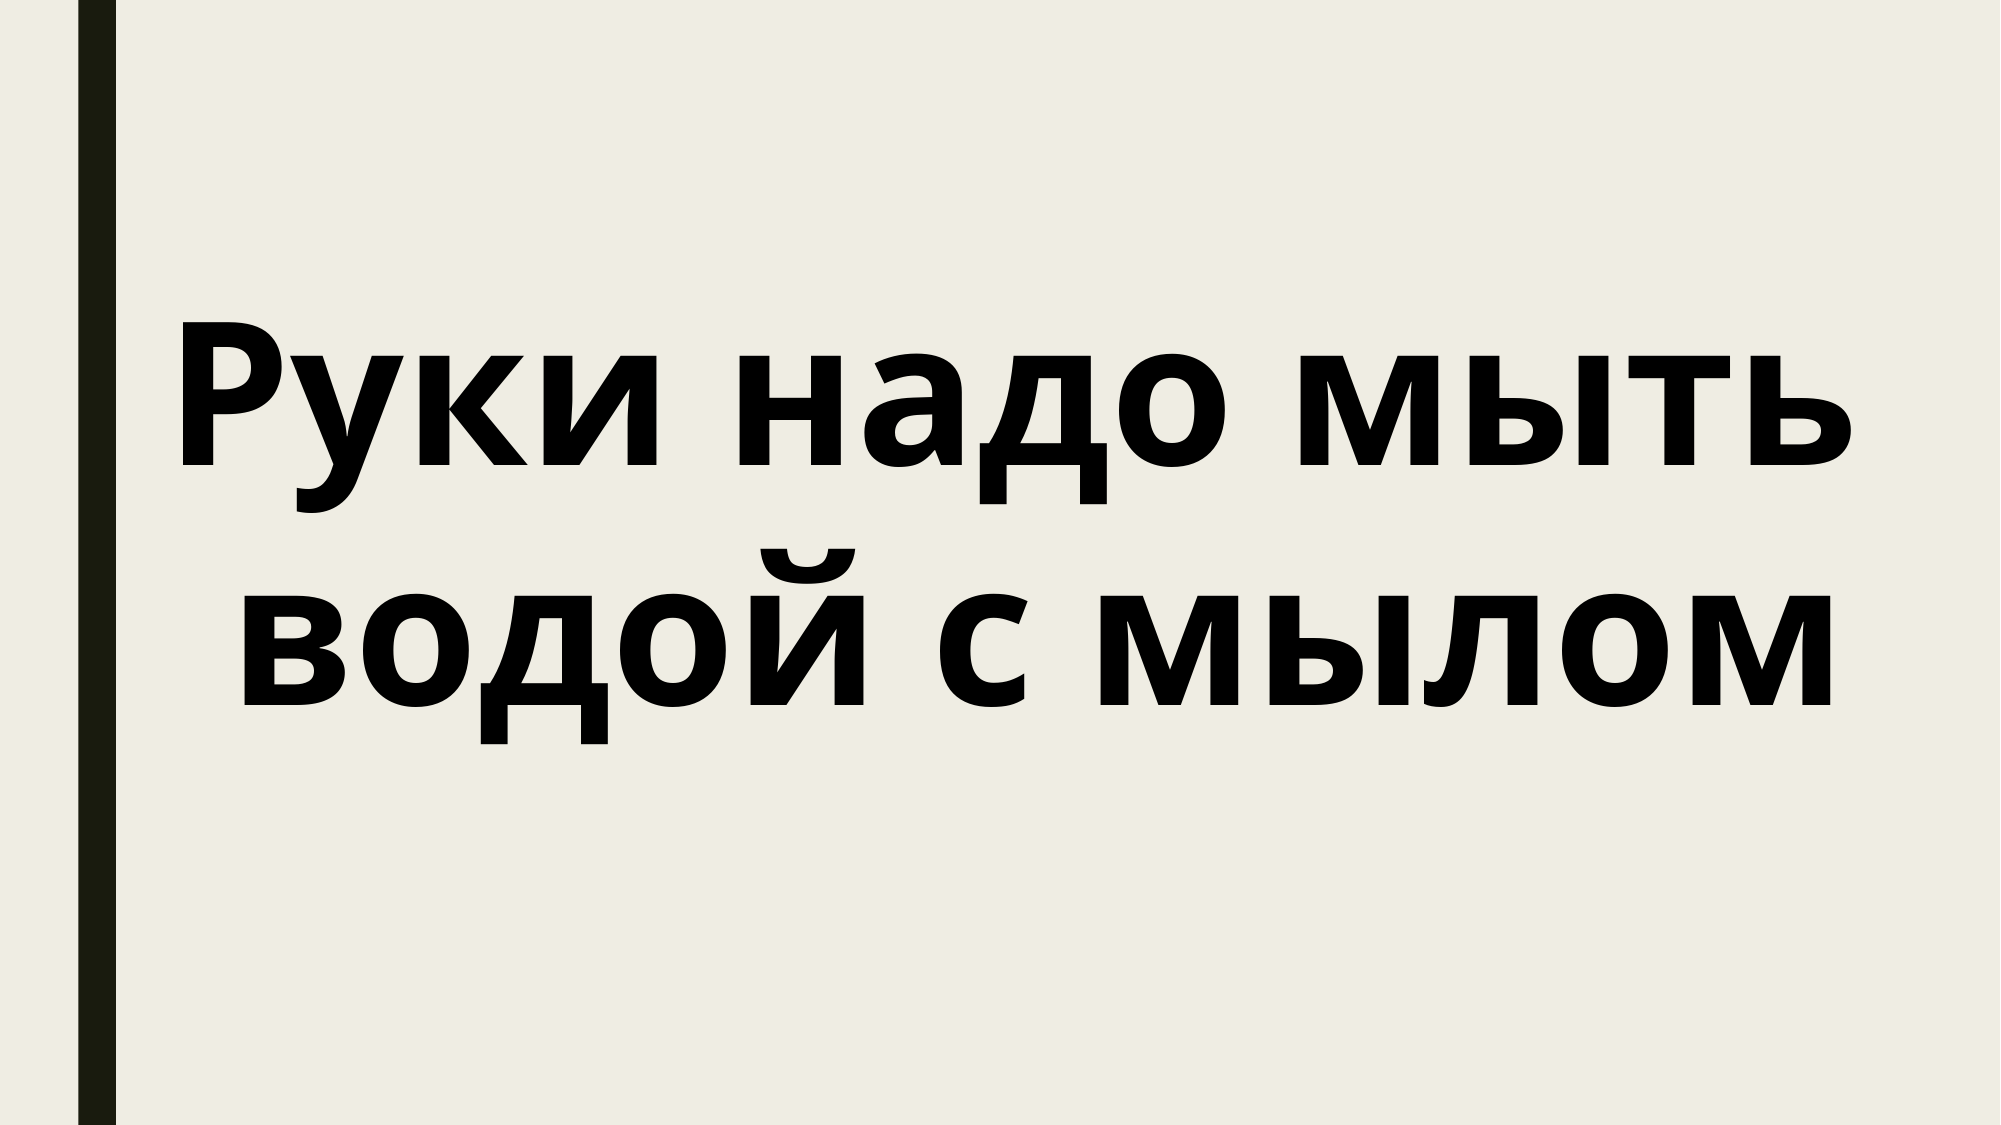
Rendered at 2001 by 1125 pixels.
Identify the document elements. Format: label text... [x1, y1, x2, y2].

text_box Руки надо мыть водой с мылом [150, 258, 1925, 754]
